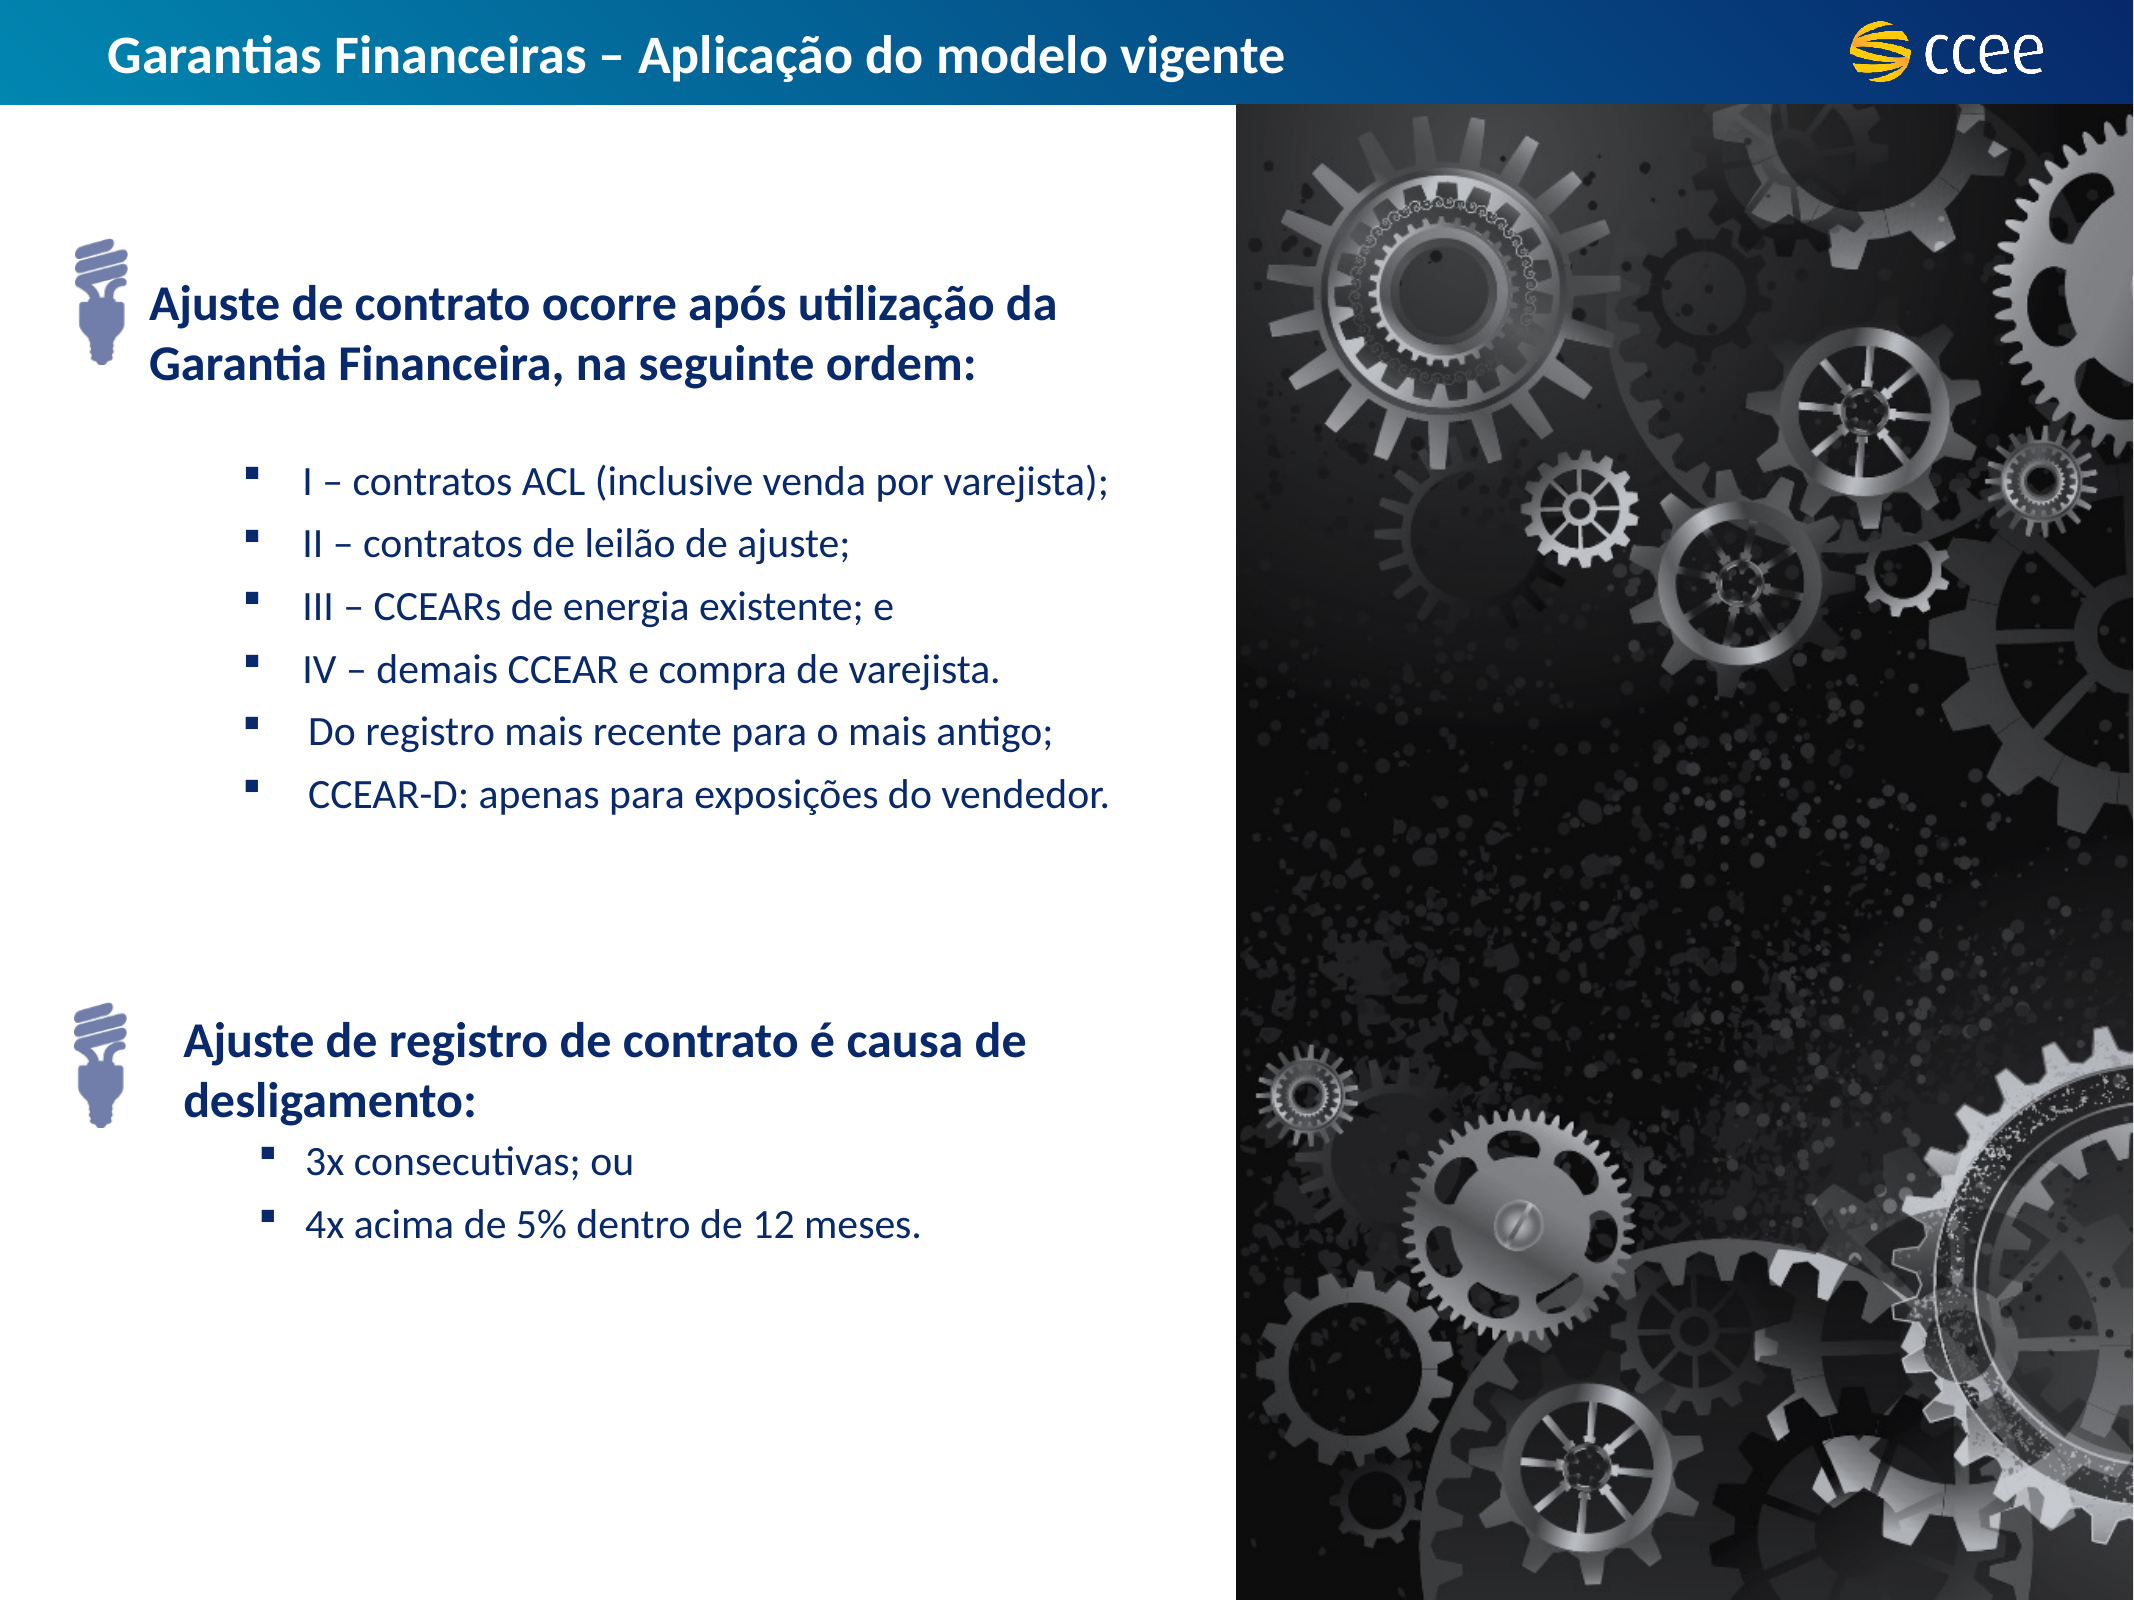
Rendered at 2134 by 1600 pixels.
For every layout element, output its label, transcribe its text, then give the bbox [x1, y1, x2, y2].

text_box I – contratos ACL (inclusive venda por varejista); II – contratos de leilão de ajuste; III – CCEARs de energia existente; e IV – demais CCEAR e compra de varejista. Do registro mais recente para o mais antigo; CCEAR-D: apenas para exposições do vendedor. Ajuste de registro de contrato é causa de desligamento: 3x consecutivas; ou 4x acima de 5% dentro de 12 meses. [168, 446, 1195, 1115]
picture [75, 238, 128, 365]
text_box Ajuste de contrato ocorre após utilização da Garantia Financeira, na seguinte ordem: [134, 263, 1195, 399]
title Garantias Financeiras – Aplicação do modelo vigente [100, 0, 2134, 105]
picture [74, 1001, 127, 1129]
picture [1235, 103, 2134, 1600]
